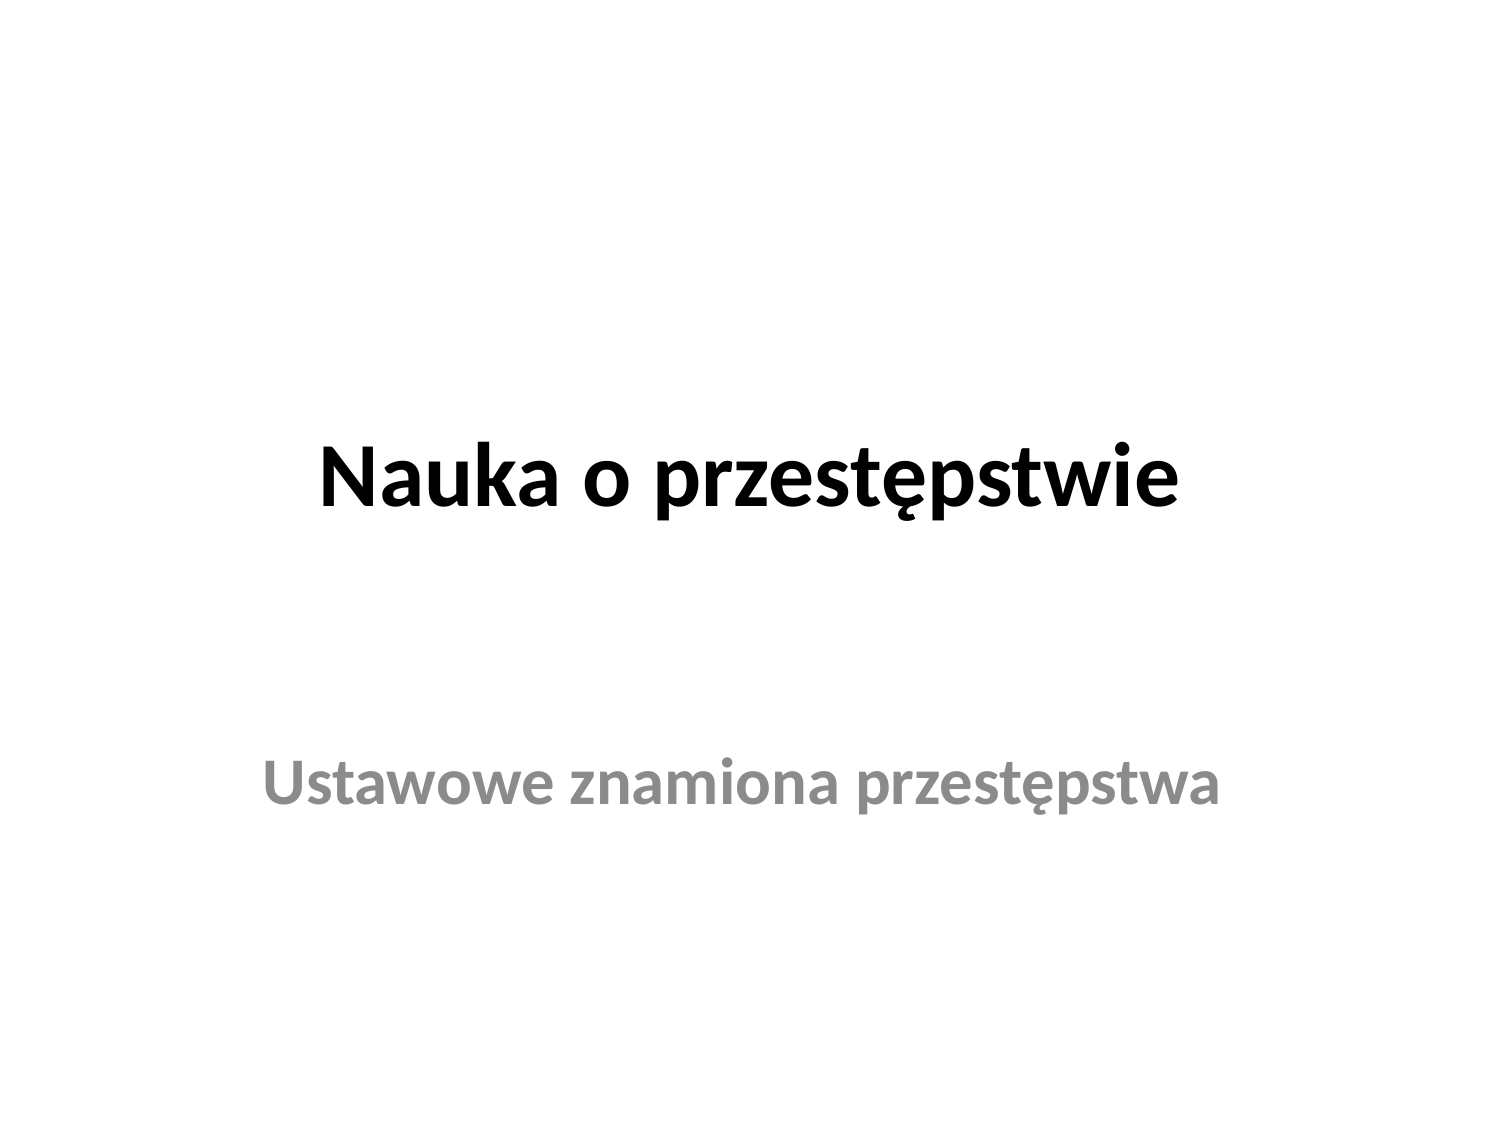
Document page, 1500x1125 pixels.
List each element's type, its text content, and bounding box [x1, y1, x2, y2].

subtitle Ustawowe znamiona przestępstwa [225, 637, 1275, 925]
title Nauka o przestępstwie [112, 349, 1388, 591]
